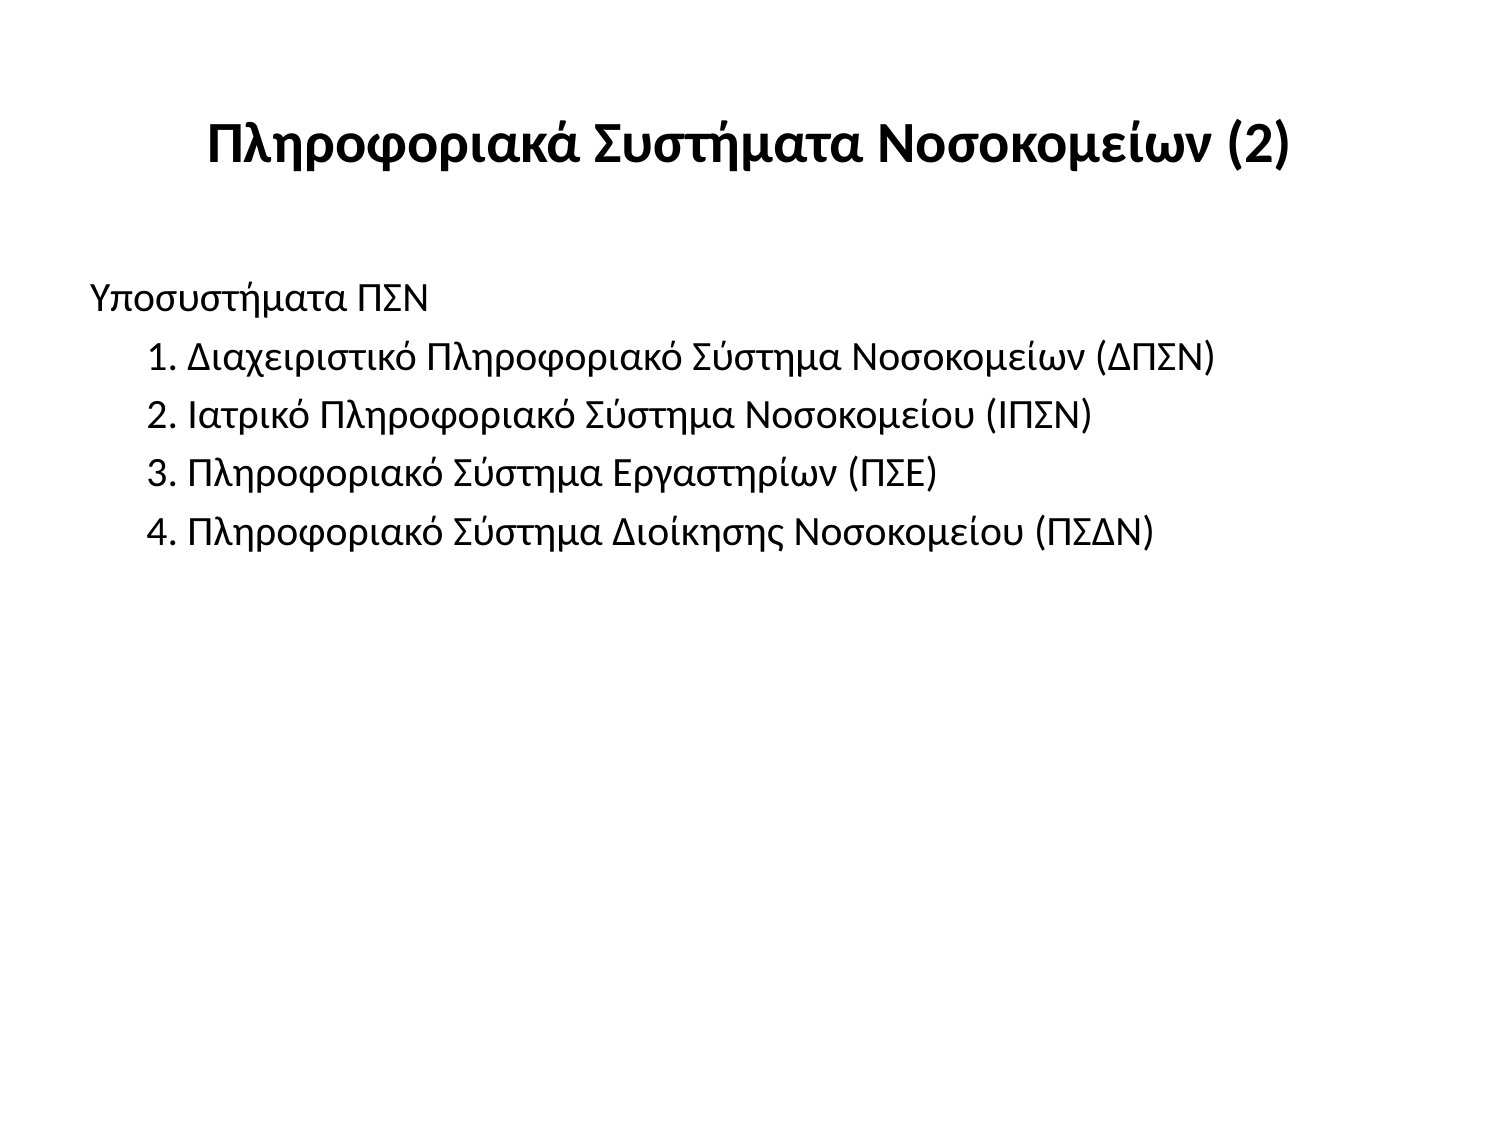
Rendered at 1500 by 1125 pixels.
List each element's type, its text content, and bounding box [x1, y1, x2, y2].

list Υποσυστήματα ΠΣΝ 1. Διαχειριστικό Πληροφοριακό Σύστημα Νοσοκομείων (ΔΠΣΝ) 2. Ιατρικό Πληροφοριακό Σύστημα Νοσοκομείου (ΙΠΣΝ) 3. Πληροφοριακό Σύστημα Εργαστηρίων (ΠΣΕ) 4. Πληροφοριακό Σύστημα Διοίκησης Νοσοκομείου (ΠΣΔΝ) [75, 262, 1425, 1005]
title Πληροφοριακά Συστήματα Νοσοκομείων (2) [75, 45, 1425, 233]
